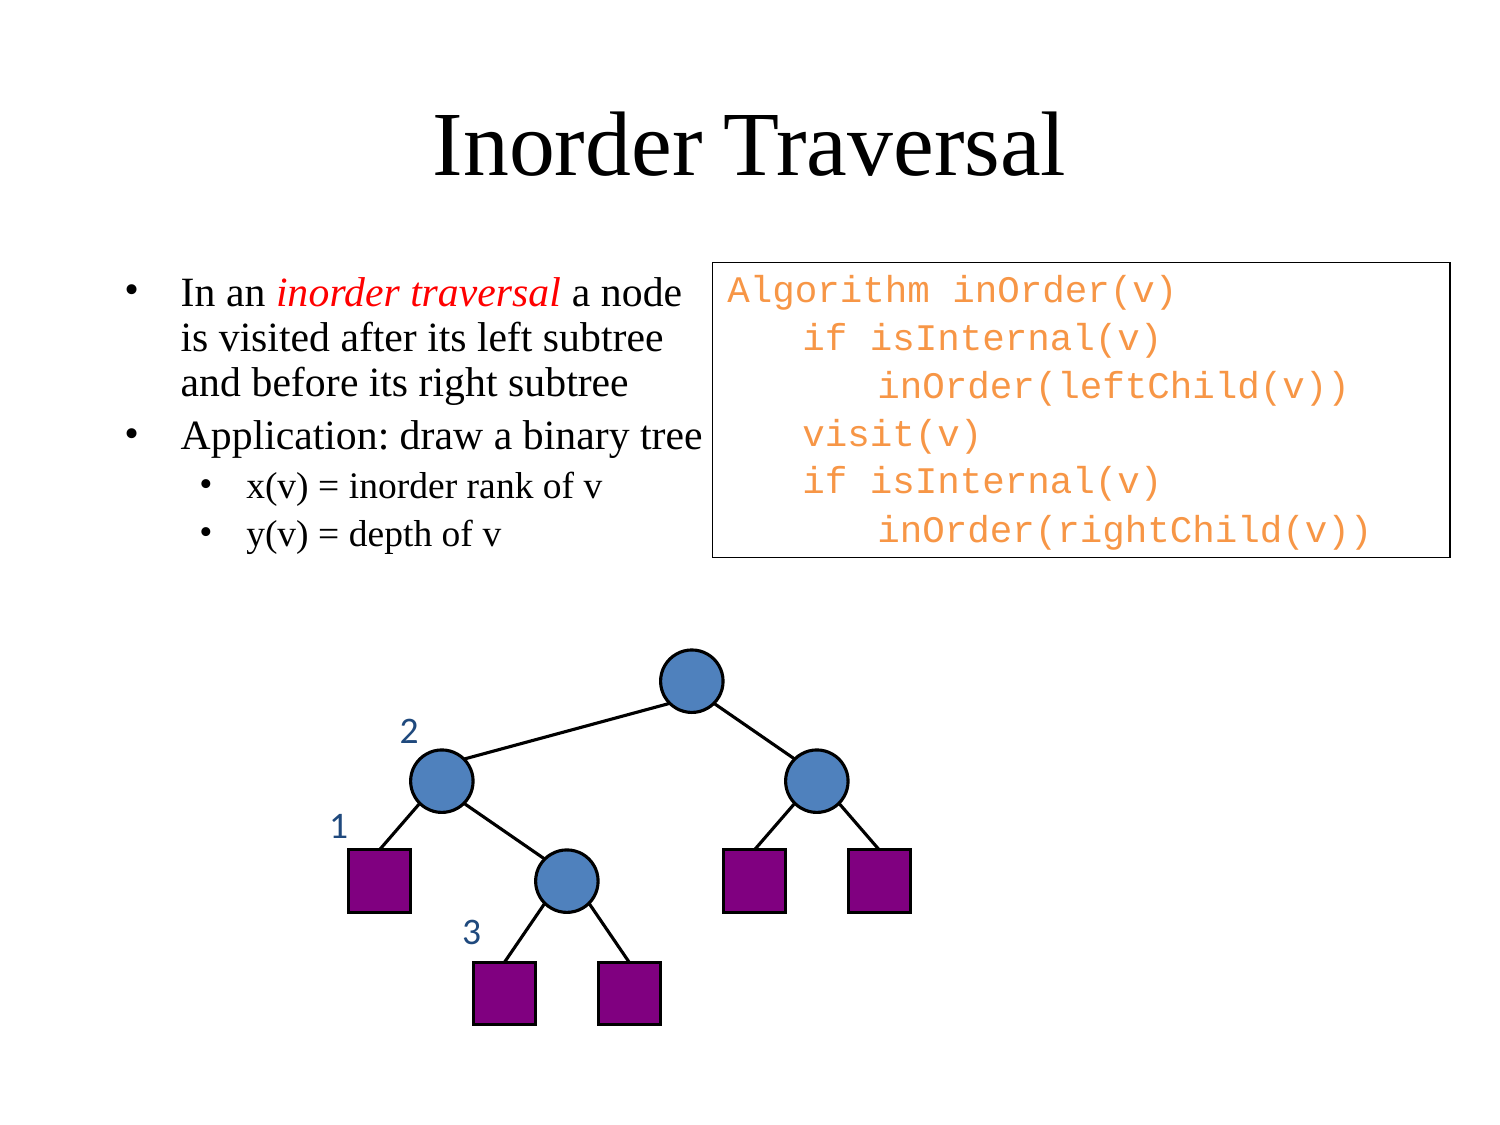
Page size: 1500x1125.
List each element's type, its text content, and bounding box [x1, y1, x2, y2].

title Inorder Traversal [75, 45, 1425, 233]
text_box 1 [314, 793, 342, 854]
list In an inorder traversal a node is visited after its left subtree and before its right subtree Application: draw a binary tree x(v) = inorder rank of v y(v) = depth of v [109, 262, 725, 688]
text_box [347, 649, 911, 1026]
text_box Algorithm inOrder(v) if isInternal(v) inOrder(leftChild(v)) visit(v) if isInternal(v) inOrder(rightChild(v)) [712, 262, 1450, 558]
